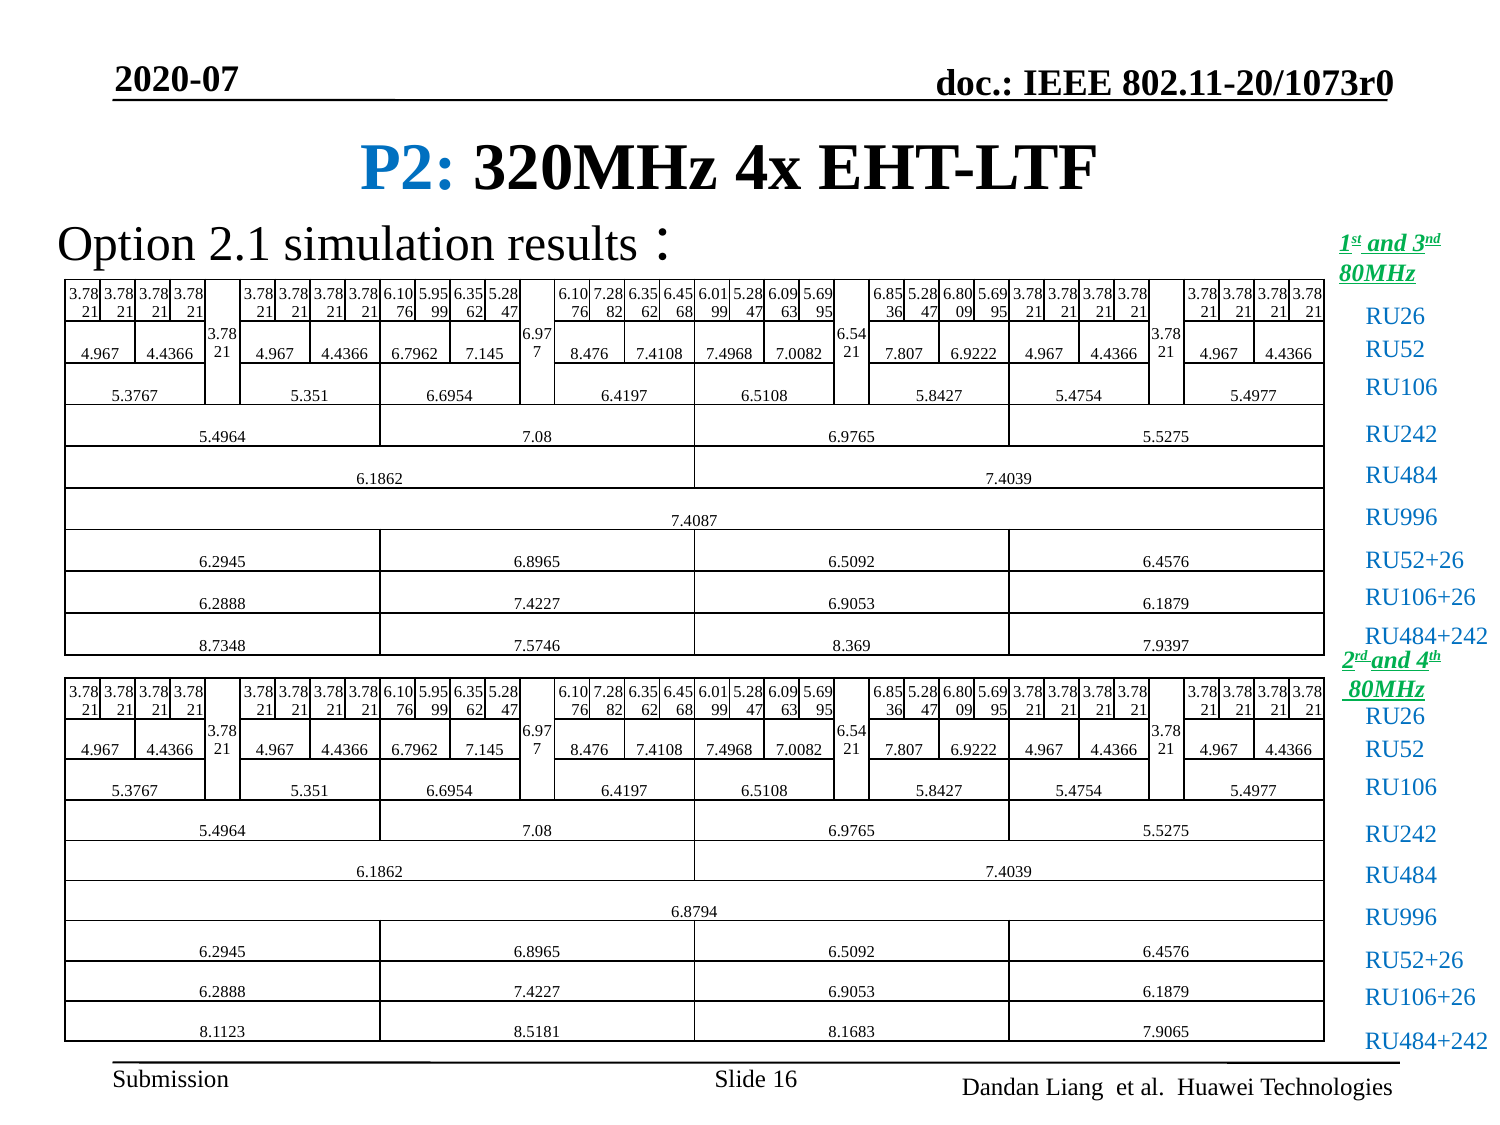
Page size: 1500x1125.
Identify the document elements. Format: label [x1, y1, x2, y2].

table_cell [66, 720, 134, 758]
table_cell [66, 489, 1323, 529]
table_header [800, 679, 833, 718]
table_cell [870, 760, 1008, 799]
table_header [730, 280, 763, 320]
slide_number [712, 1061, 800, 1123]
table_header [311, 280, 344, 320]
table_cell [625, 322, 694, 362]
table_cell [695, 801, 1008, 840]
table_cell [695, 447, 1323, 487]
table_cell [1010, 614, 1323, 654]
table_cell [241, 720, 309, 758]
table_header [695, 679, 729, 718]
table_header [695, 280, 729, 320]
table_cell [451, 322, 519, 362]
table_cell [695, 322, 763, 362]
table_header [625, 679, 659, 718]
table_cell [1010, 921, 1323, 960]
table_cell [66, 530, 379, 570]
table_header [486, 679, 519, 718]
table_cell [555, 720, 624, 758]
table_cell [870, 364, 1008, 404]
table_cell [381, 364, 519, 404]
table_cell [555, 322, 624, 362]
table_cell [66, 572, 379, 612]
table_cell [695, 364, 833, 404]
table_cell [381, 1002, 694, 1040]
table_header [800, 280, 833, 320]
table_cell [555, 760, 694, 799]
table_cell [381, 760, 519, 799]
table_header [276, 280, 309, 320]
table_cell [381, 921, 694, 960]
table_header [311, 679, 344, 718]
table_header [101, 280, 134, 320]
table_cell [381, 572, 694, 612]
table_header [765, 679, 798, 718]
table_cell [940, 720, 1008, 758]
table_header [486, 280, 519, 320]
table_header [1080, 280, 1113, 320]
table_header [1185, 679, 1218, 718]
table_cell [1010, 572, 1323, 612]
table_header [136, 280, 169, 320]
table_cell [695, 760, 833, 799]
table_cell [66, 921, 379, 960]
table_cell [870, 322, 938, 362]
text_box [1327, 409, 1500, 808]
table_cell [1010, 364, 1148, 404]
table_header [1290, 679, 1323, 718]
table_header [835, 280, 868, 404]
table_header [940, 280, 973, 320]
table_cell [1255, 720, 1323, 758]
table_header [381, 280, 414, 320]
table_header [346, 280, 379, 320]
table_header [171, 679, 204, 718]
table_cell [381, 614, 694, 654]
table_header [1255, 679, 1288, 718]
table_cell [311, 322, 379, 362]
table_header [625, 280, 659, 320]
table_header [241, 280, 274, 320]
table_cell [695, 921, 1008, 960]
table_header [241, 679, 274, 718]
table_cell [1080, 322, 1148, 362]
table_cell [1010, 720, 1078, 758]
table_cell [1080, 720, 1148, 758]
table_cell [66, 841, 694, 880]
table_cell [555, 364, 694, 404]
table_header [521, 280, 554, 404]
table_cell [66, 405, 379, 445]
table_cell [695, 1002, 1008, 1040]
table_cell [1255, 322, 1323, 362]
table_header [975, 679, 1008, 718]
table_cell [1010, 322, 1078, 362]
table_cell [451, 720, 519, 758]
table_cell [695, 530, 1008, 570]
table_header [276, 679, 309, 718]
table_header [1080, 679, 1113, 718]
table_header [1115, 679, 1148, 718]
table_header [206, 280, 239, 404]
table_header [1290, 280, 1323, 320]
table_cell [241, 760, 379, 799]
table_header [451, 280, 484, 320]
table_cell [870, 720, 938, 758]
table_cell [66, 801, 379, 840]
table_header [870, 679, 903, 718]
table_header [66, 280, 99, 320]
table_header [101, 679, 134, 718]
table_cell [765, 720, 833, 758]
table_cell [66, 614, 379, 654]
table_cell [381, 405, 694, 445]
text_box [1350, 809, 1500, 1062]
table_cell [66, 1002, 379, 1040]
table_header [1115, 280, 1148, 320]
table_cell [66, 881, 1323, 920]
table_cell [940, 322, 1008, 362]
table_header [590, 679, 624, 718]
table_cell [1010, 962, 1323, 1000]
table_cell [695, 405, 1008, 445]
table_header [1150, 679, 1183, 799]
table_header [905, 280, 938, 320]
table_cell [381, 720, 449, 758]
table_cell [136, 720, 204, 758]
table_header [171, 280, 204, 320]
text_box [42, 202, 805, 298]
table_header [835, 679, 868, 799]
table_header [555, 679, 589, 718]
table_header [1045, 679, 1078, 718]
table_cell [1010, 801, 1323, 840]
slide_number [114, 54, 423, 100]
table_header [1010, 280, 1043, 320]
table_cell [1185, 364, 1323, 404]
table_cell [695, 720, 763, 758]
table_cell [66, 364, 204, 404]
table_cell [66, 322, 134, 362]
table_cell [136, 322, 204, 362]
table_header [521, 679, 554, 799]
table_header [1010, 679, 1043, 718]
table_header [940, 679, 973, 718]
title [99, 75, 1375, 251]
table_header [1150, 280, 1183, 404]
table_header [730, 679, 763, 718]
table_cell [381, 530, 694, 570]
table_cell [1185, 760, 1323, 799]
table_header [555, 280, 589, 320]
table_header [381, 679, 414, 718]
table_header [206, 679, 239, 799]
table_header [416, 280, 449, 320]
table_cell [1010, 1002, 1323, 1040]
table_cell [625, 720, 694, 758]
table_cell [381, 322, 449, 362]
table_cell [311, 720, 379, 758]
table_header [1220, 679, 1253, 718]
table_header [346, 679, 379, 718]
table_cell [1185, 322, 1253, 362]
table_header [975, 280, 1008, 320]
table_cell [695, 962, 1008, 1000]
table_header [1255, 280, 1288, 320]
table_header [66, 679, 99, 718]
table_header [1045, 280, 1078, 320]
table_header [1185, 280, 1218, 320]
table_cell [1185, 720, 1253, 758]
table_cell [695, 572, 1008, 612]
table_cell [1010, 760, 1148, 799]
table_header [870, 280, 903, 320]
table_cell [241, 322, 309, 362]
table_cell [695, 614, 1008, 654]
table_cell [1010, 405, 1323, 445]
table_header [451, 679, 484, 718]
text_box [1324, 218, 1500, 408]
table_cell [765, 322, 833, 362]
table_cell [241, 364, 379, 404]
table_header [765, 280, 798, 320]
table_header [660, 679, 694, 718]
table_cell [695, 841, 1323, 880]
table_cell [66, 447, 694, 487]
table_cell [66, 962, 379, 1000]
table_header [416, 679, 449, 718]
table_header [905, 679, 938, 718]
table_header [590, 280, 624, 320]
table_cell [381, 962, 694, 1000]
table_cell [1010, 530, 1323, 570]
table_cell [381, 801, 694, 840]
table_header [136, 679, 169, 718]
table_header [1220, 280, 1253, 320]
table_cell [66, 760, 204, 799]
table_header [660, 280, 694, 320]
